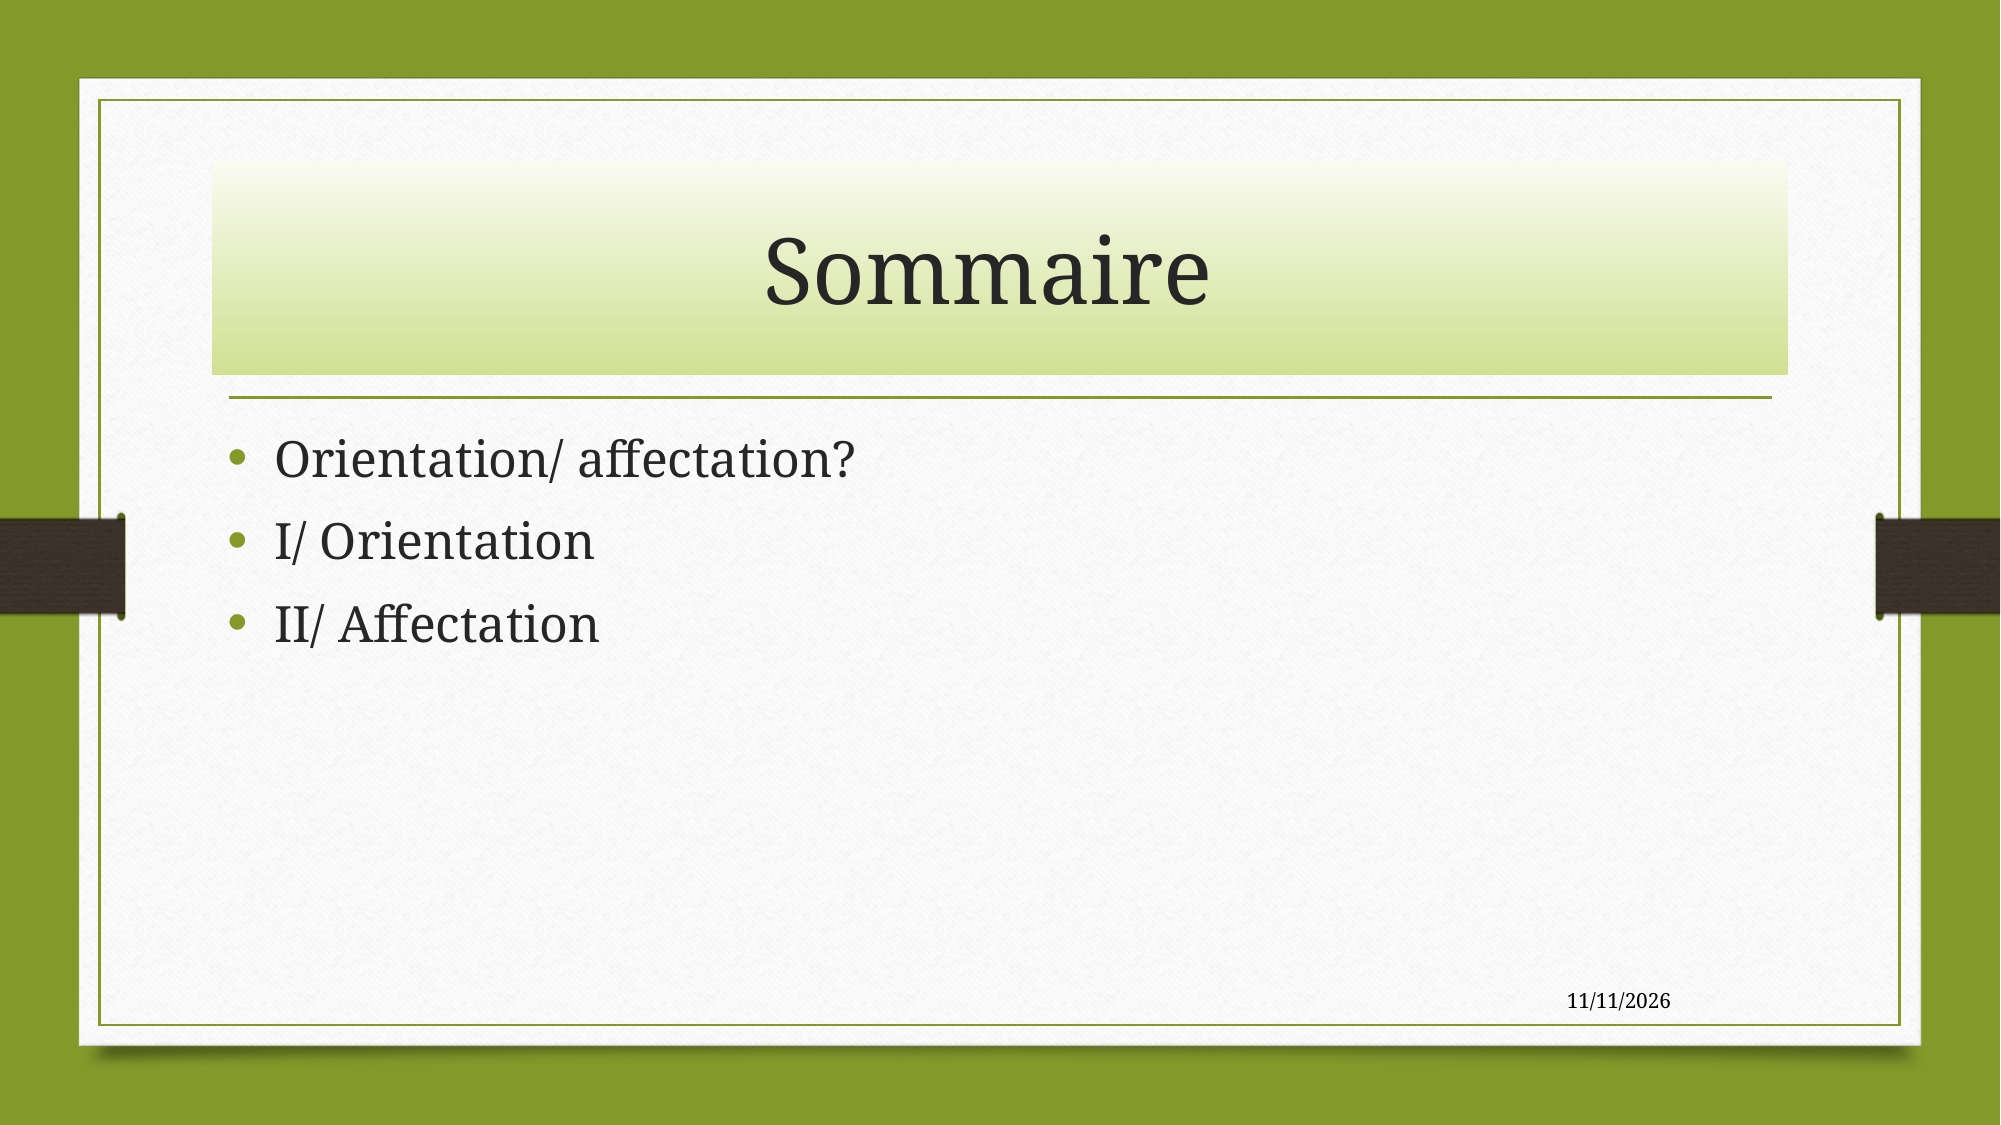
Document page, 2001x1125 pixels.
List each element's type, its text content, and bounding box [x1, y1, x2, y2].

title Sommaire [212, 161, 1788, 375]
list Orientation/ affectation? I/ Orientation II/ Affectation [212, 419, 1788, 964]
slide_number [1423, 979, 1686, 1025]
picture [0, 0, 2001, 1125]
